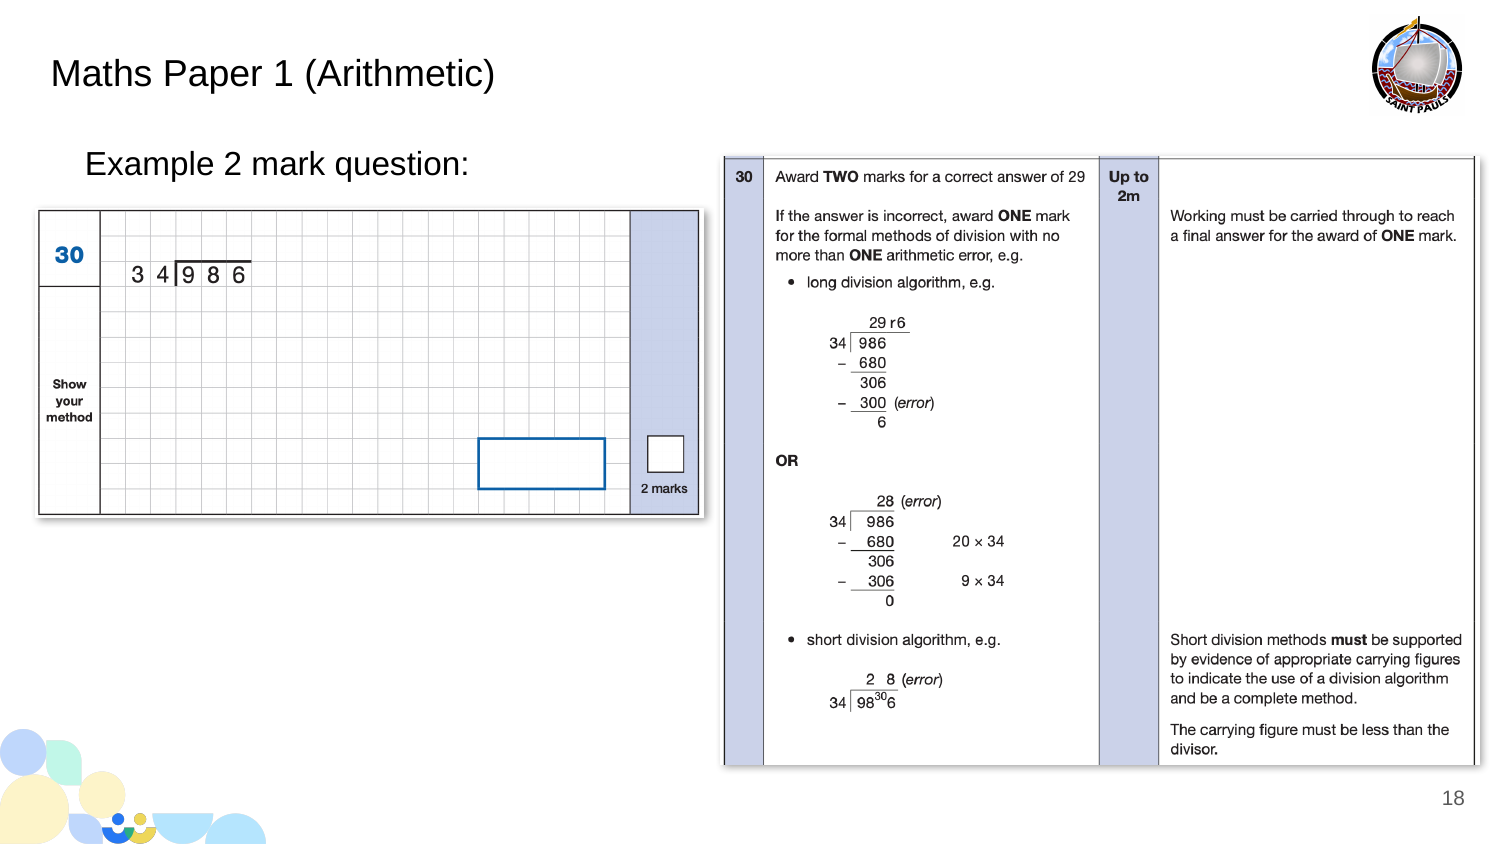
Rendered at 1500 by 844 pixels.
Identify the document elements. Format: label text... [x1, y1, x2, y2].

picture [1369, 13, 1465, 116]
title Maths Paper 1 (Arithmetic) [35, 34, 1364, 106]
picture [720, 156, 1481, 766]
picture [0, 729, 266, 844]
slide_number 18 [1389, 773, 1480, 830]
list Example 2 mark question: [51, 121, 1449, 193]
picture [35, 208, 704, 518]
